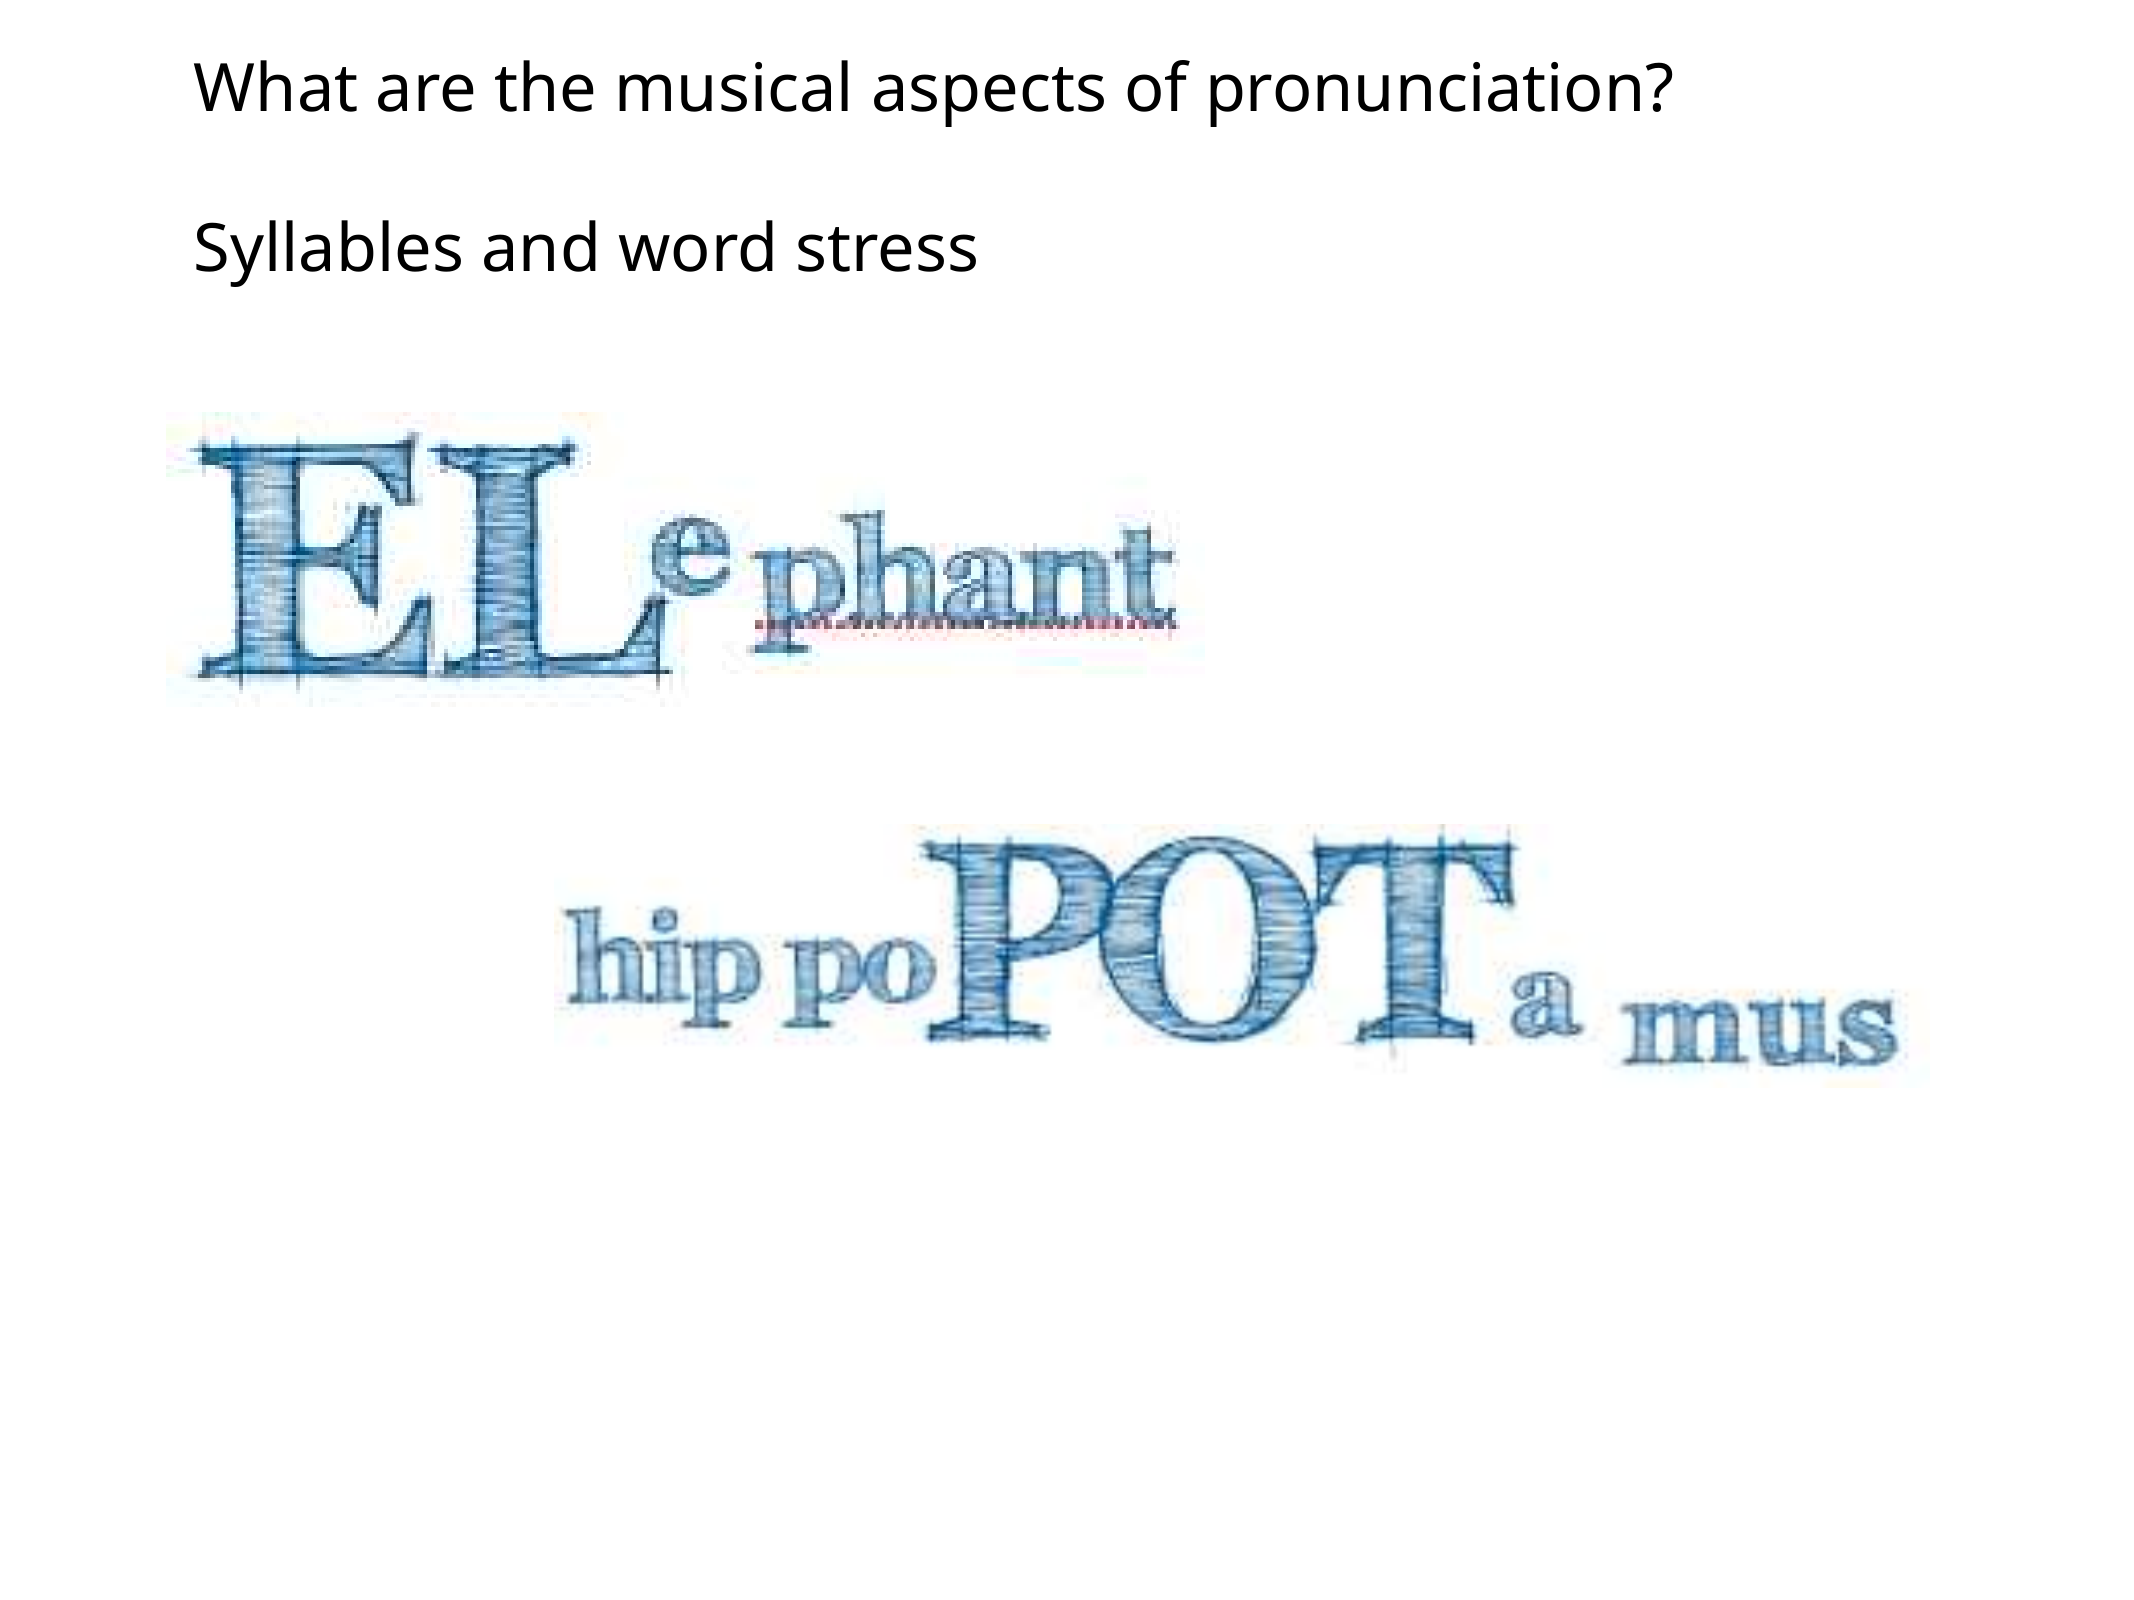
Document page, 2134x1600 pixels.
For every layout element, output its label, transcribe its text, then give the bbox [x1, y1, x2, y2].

picture [166, 412, 1205, 707]
text_box What are the musical aspects of pronunciation? Syllables and word stress [179, 37, 1792, 293]
picture [553, 824, 1930, 1088]
